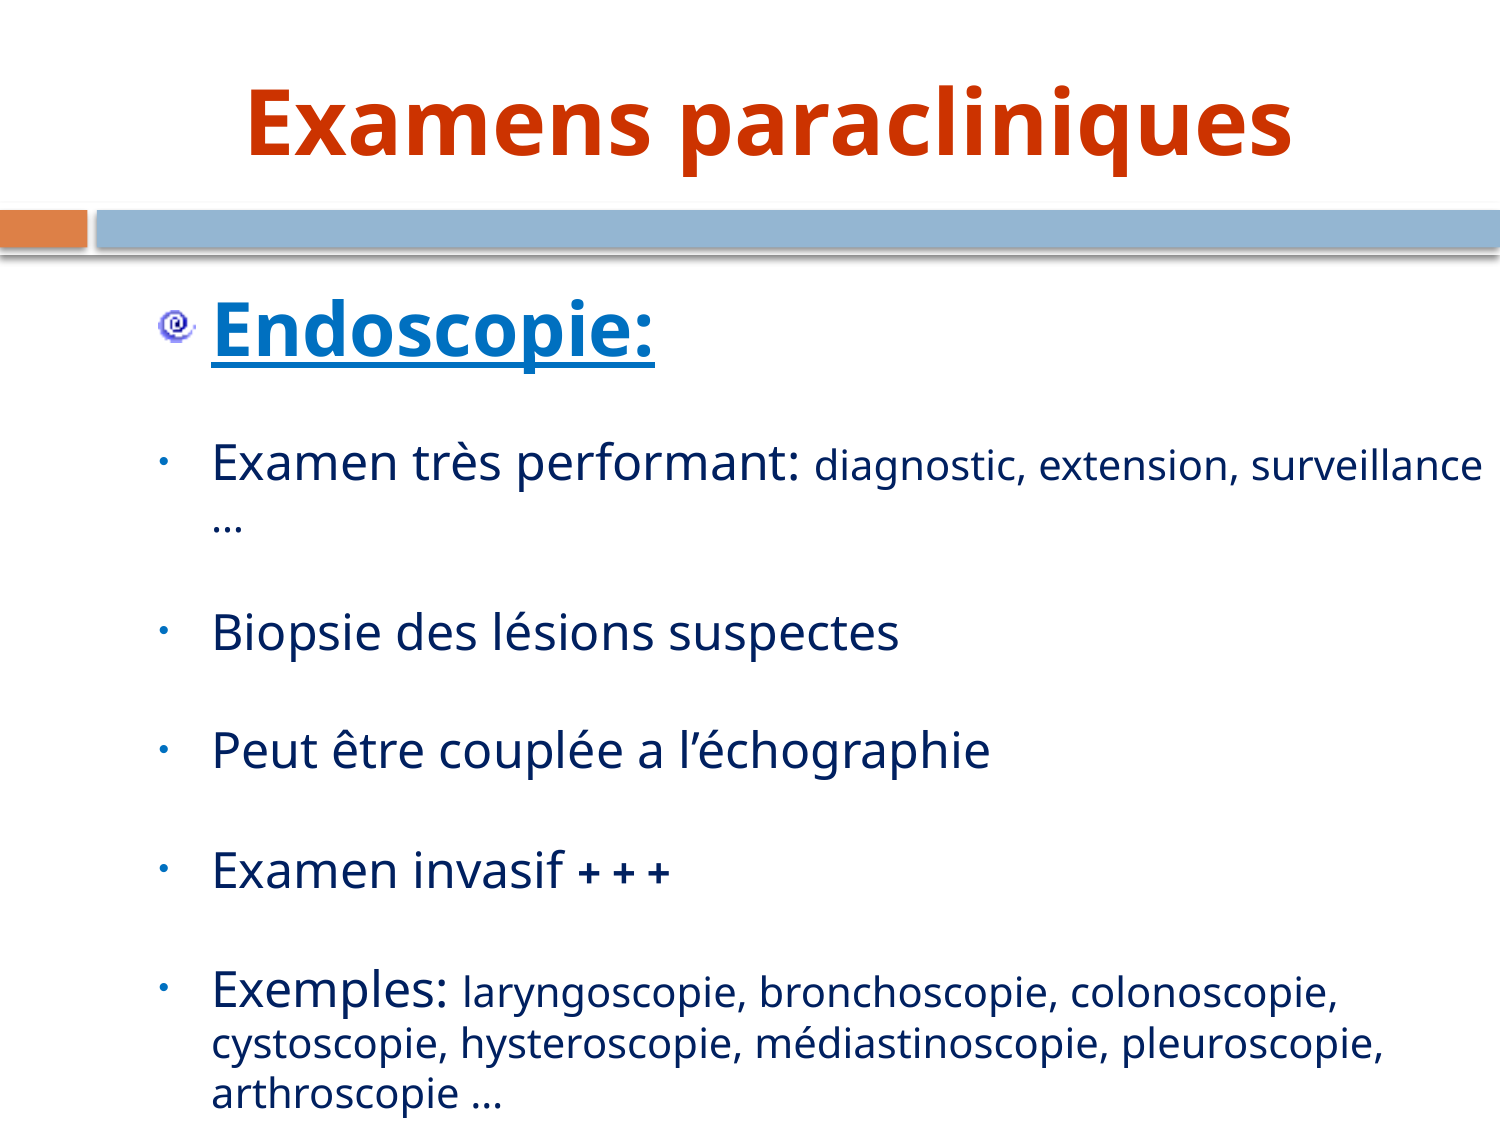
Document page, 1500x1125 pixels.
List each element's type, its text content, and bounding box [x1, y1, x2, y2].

list Endoscopie: Examen très performant: diagnostic, extension, surveillance … Biopsie des lésions suspectes Peut être couplée a l’échographie Examen invasif + + + Exemples: laryngoscopie, bronchoscopie, colonoscopie, cystoscopie, hysteroscopie, médiastinoscopie, pleuroscopie, arthroscopie … [144, 274, 1500, 1125]
picture [158, 310, 196, 343]
text_box Examens paracliniques [100, 37, 1438, 200]
